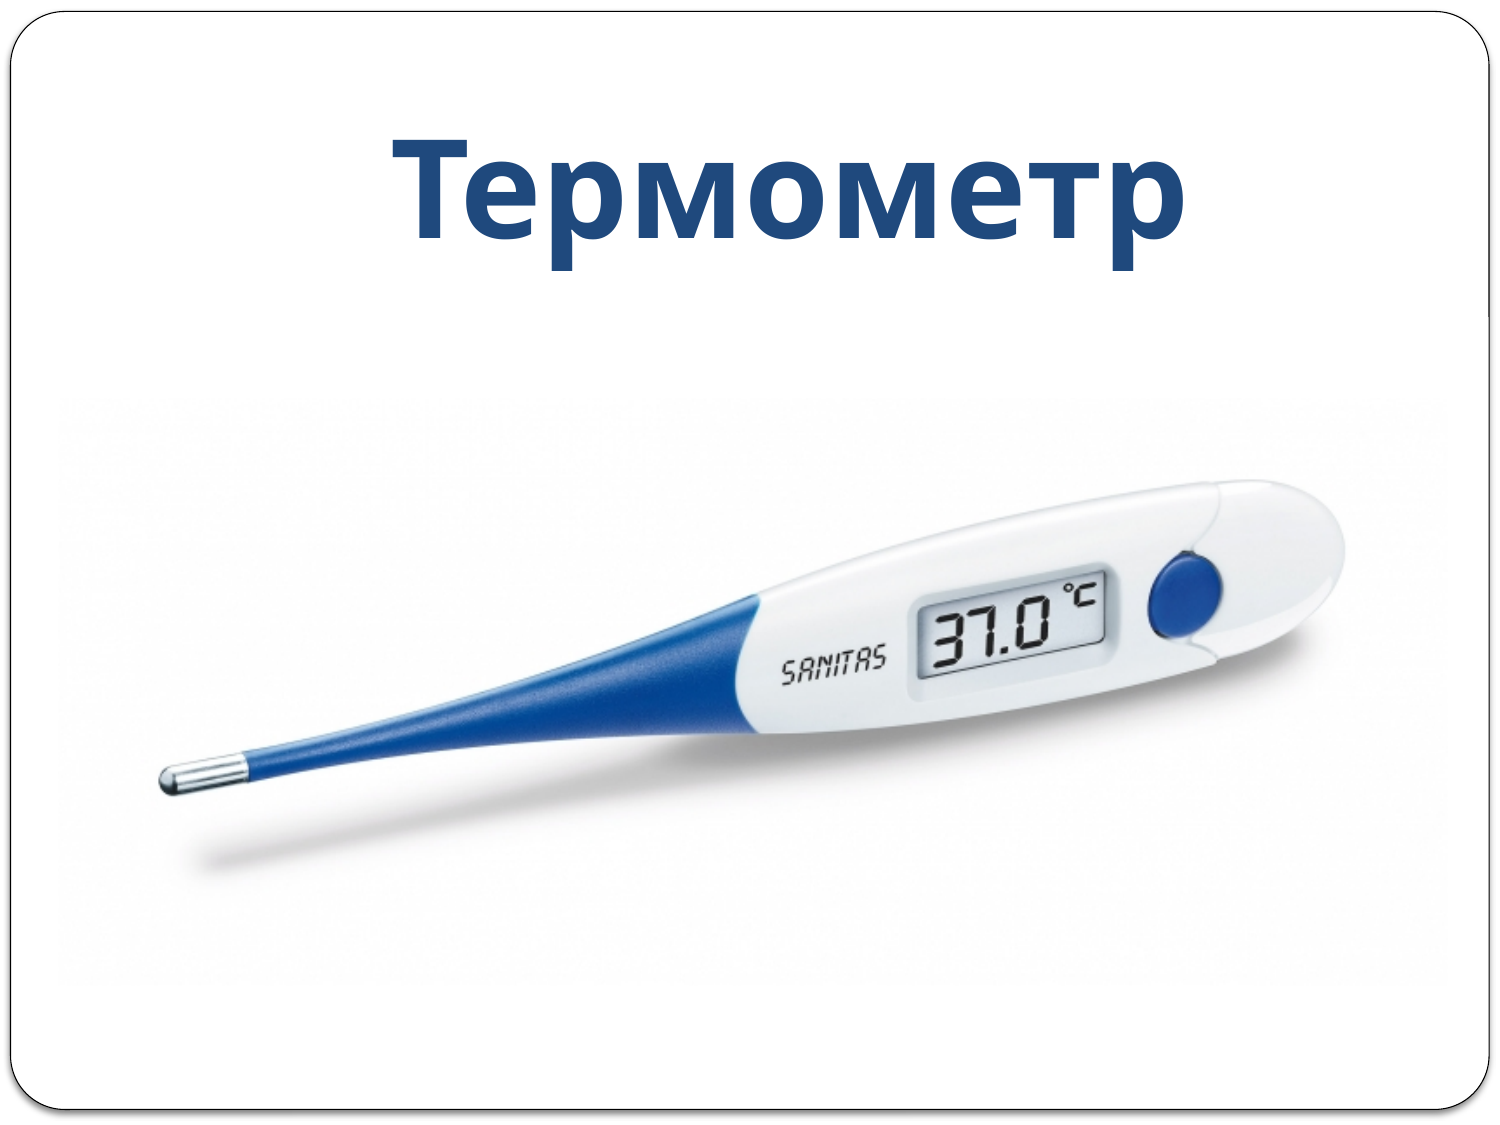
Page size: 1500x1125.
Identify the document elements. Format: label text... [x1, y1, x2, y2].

title Термометр [152, 93, 1428, 282]
picture [58, 398, 1448, 986]
